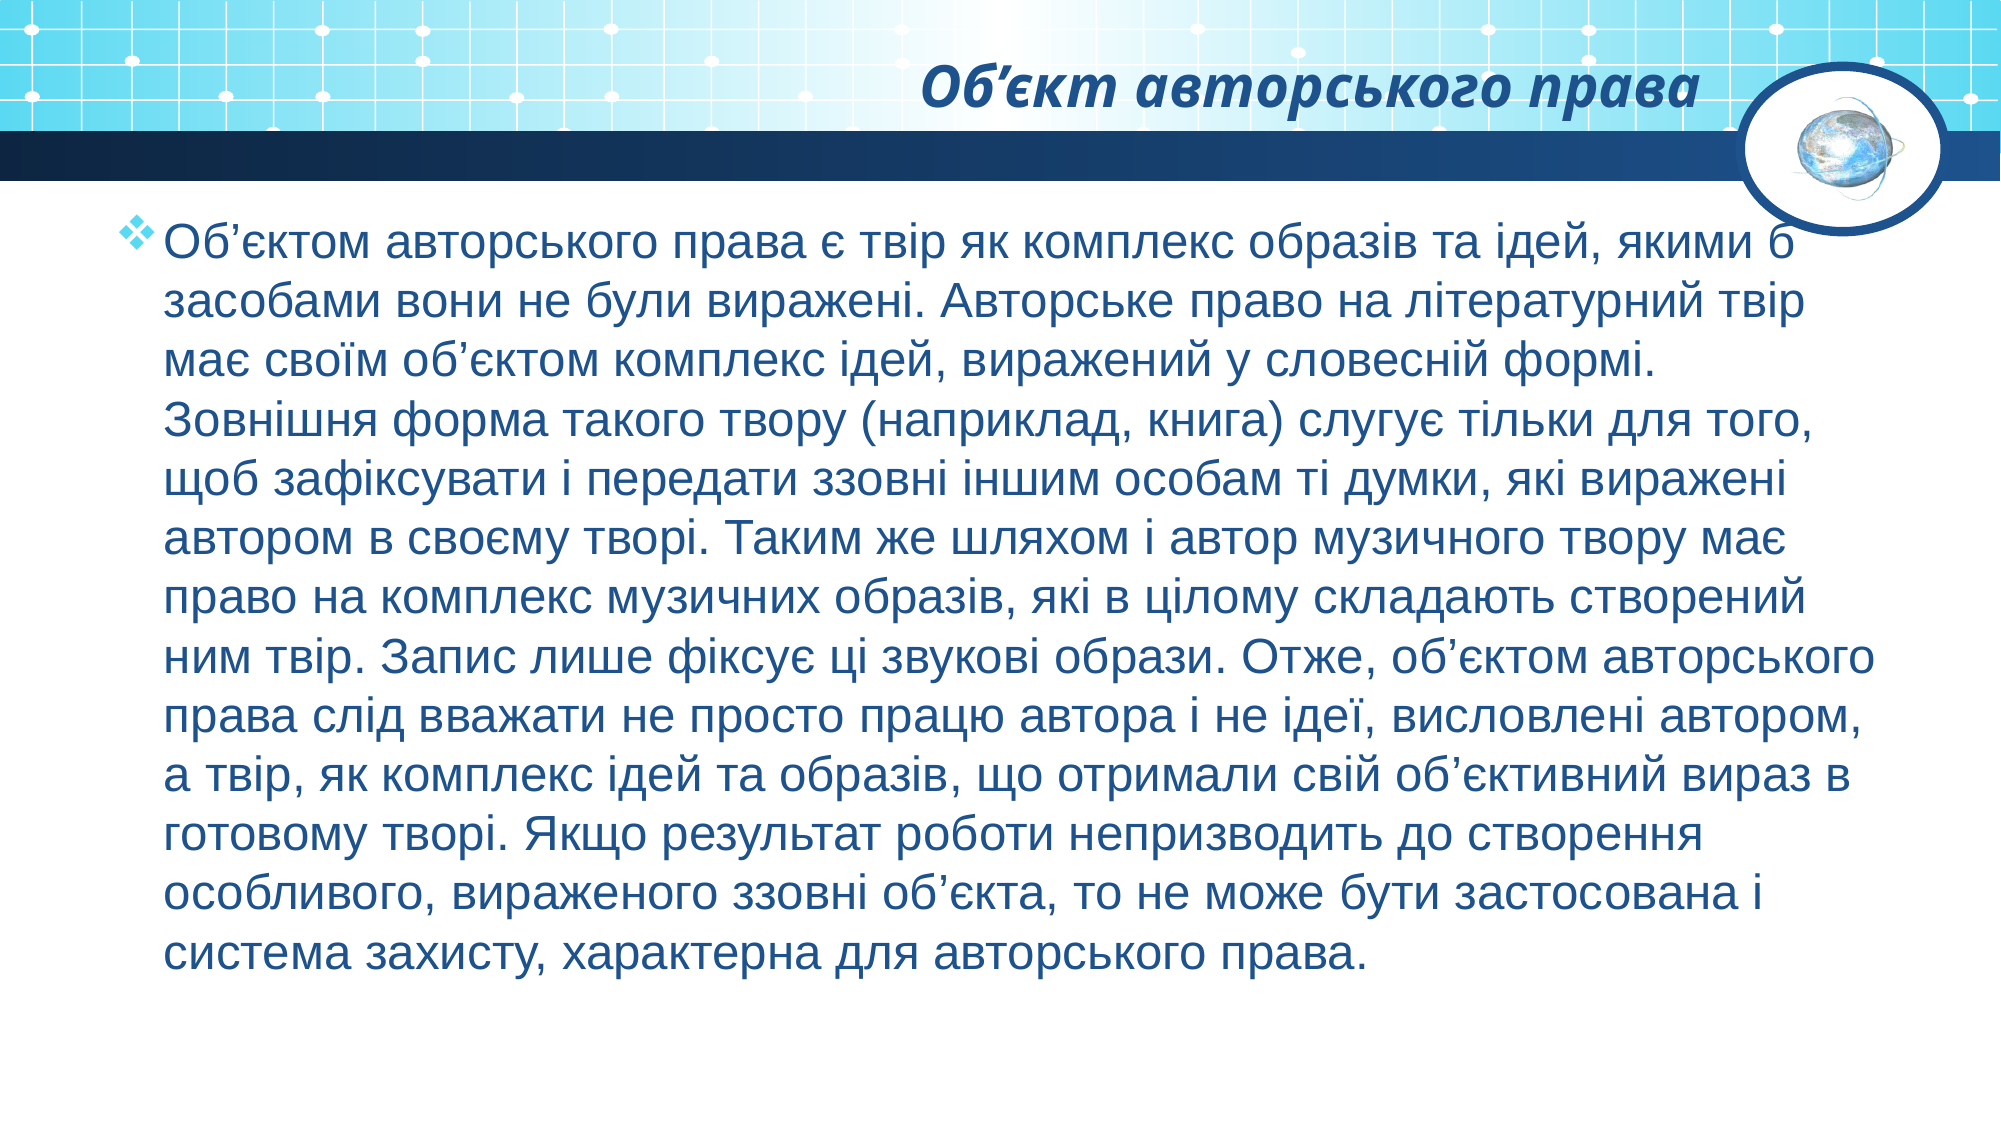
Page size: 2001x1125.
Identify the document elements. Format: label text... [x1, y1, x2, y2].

title Об’єкт авторського права [99, 37, 1717, 130]
list Об’єктом авторського права є твір як комплекс образів та ідей, якими б засобами вони не були виражені. Авторське право на літературний твір має своїм об’єктом комплекс ідей, виражений у словесній формі. Зовнішня форма такого твору (наприклад, книга) слугує тільки для того, щоб зафіксувати і передати ззовні іншим особам ті думки, які виражені автором в своєму творі. Таким же шляхом і автор музичного твору має право на комплекс музичних образів, які в цілому складають створений ним твір. Запис лише фіксує ці звукові образи. Отже, об’єктом авторського права слід вважати не просто працю автора і не ідеї, висловлені автором, а твір, як комплекс ідей та образів, що отримали свій об’єктивний вираз в готовому творі. Якщо результат роботи непризводить до створення особливого, вираженого ззовні об’єкта, то не може бути застосована і система захисту, характерна для авторського права. [99, 201, 1900, 1038]
picture [1746, 72, 1940, 211]
